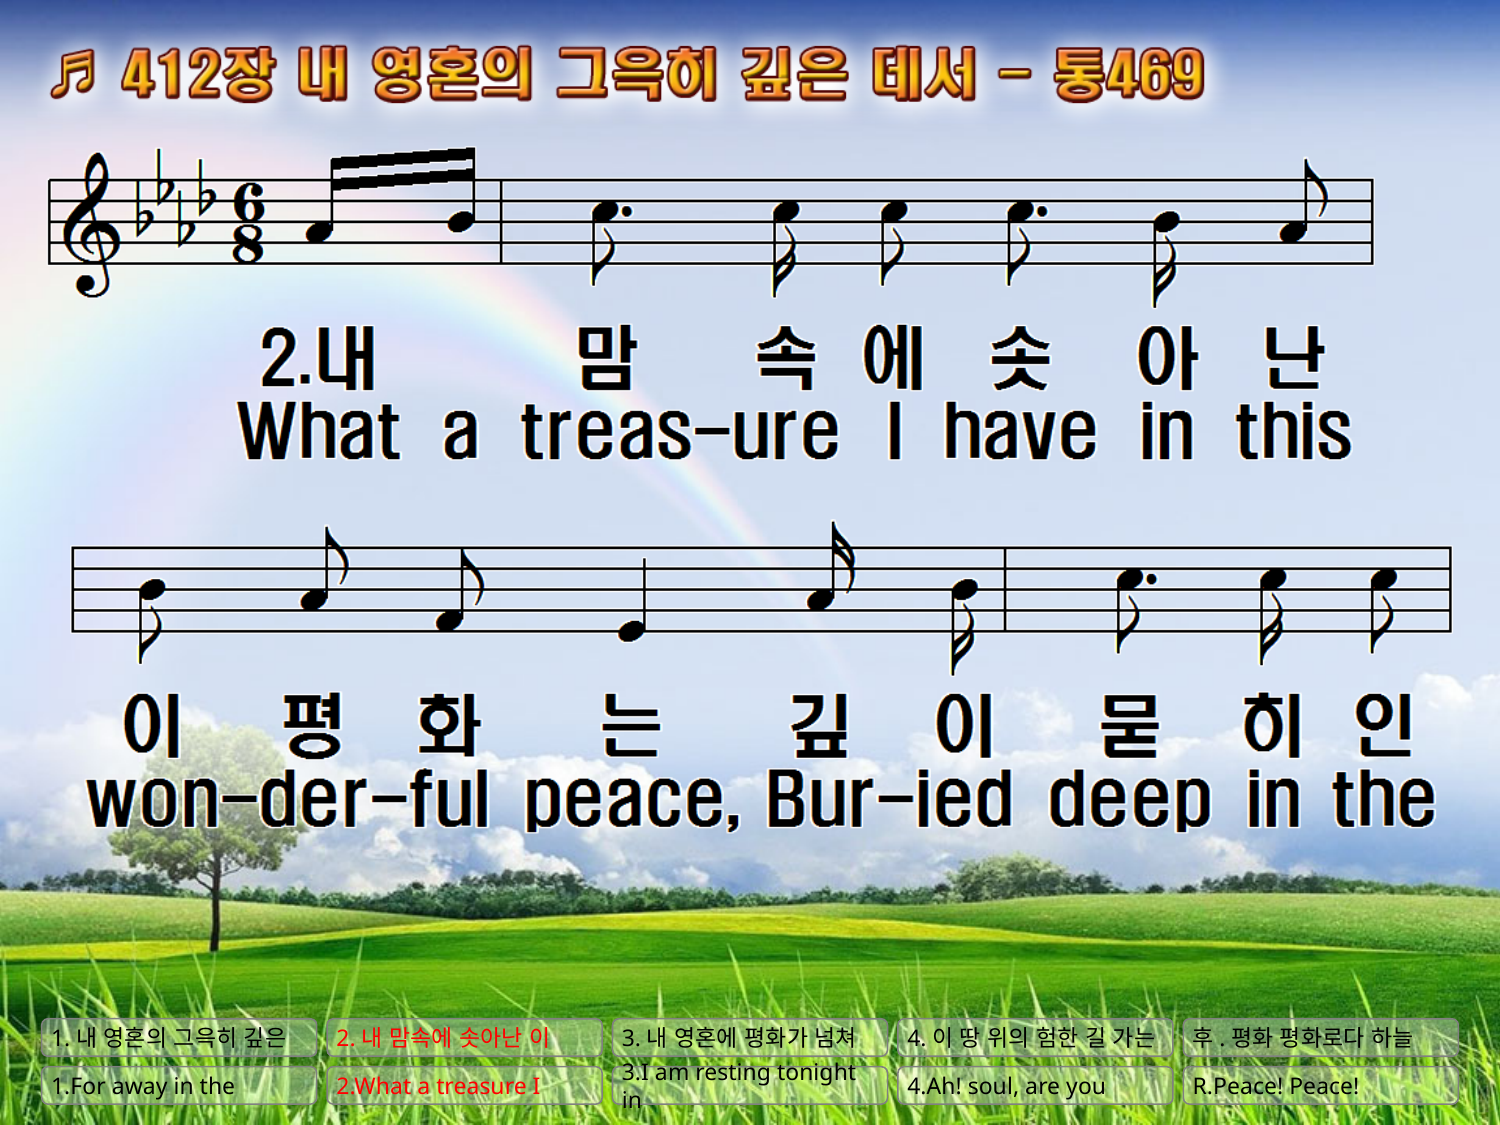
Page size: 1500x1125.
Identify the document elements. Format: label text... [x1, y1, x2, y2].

text_box R.Peace! Peace! [1183, 1066, 1459, 1105]
text_box 1.내 영혼의 그윽히 깊은 [41, 1018, 317, 1057]
text_box 3.I am resting tonight in [612, 1066, 888, 1105]
text_box 후.평화 평화로다 하늘 [1183, 1018, 1459, 1057]
text_box 1.For away in the [41, 1066, 317, 1105]
text_box 2.What a treasure I [327, 1066, 603, 1105]
text_box 4.Ah! soul, are you [897, 1066, 1173, 1105]
text_box 4.이 땅 위의 험한 길 가는 [897, 1018, 1173, 1057]
picture [0, 0, 1500, 1125]
text_box 2.내 맘속에 솟아난 이 [327, 1018, 603, 1057]
text_box 3.내 영혼에 평화가 넘쳐 [612, 1018, 888, 1057]
